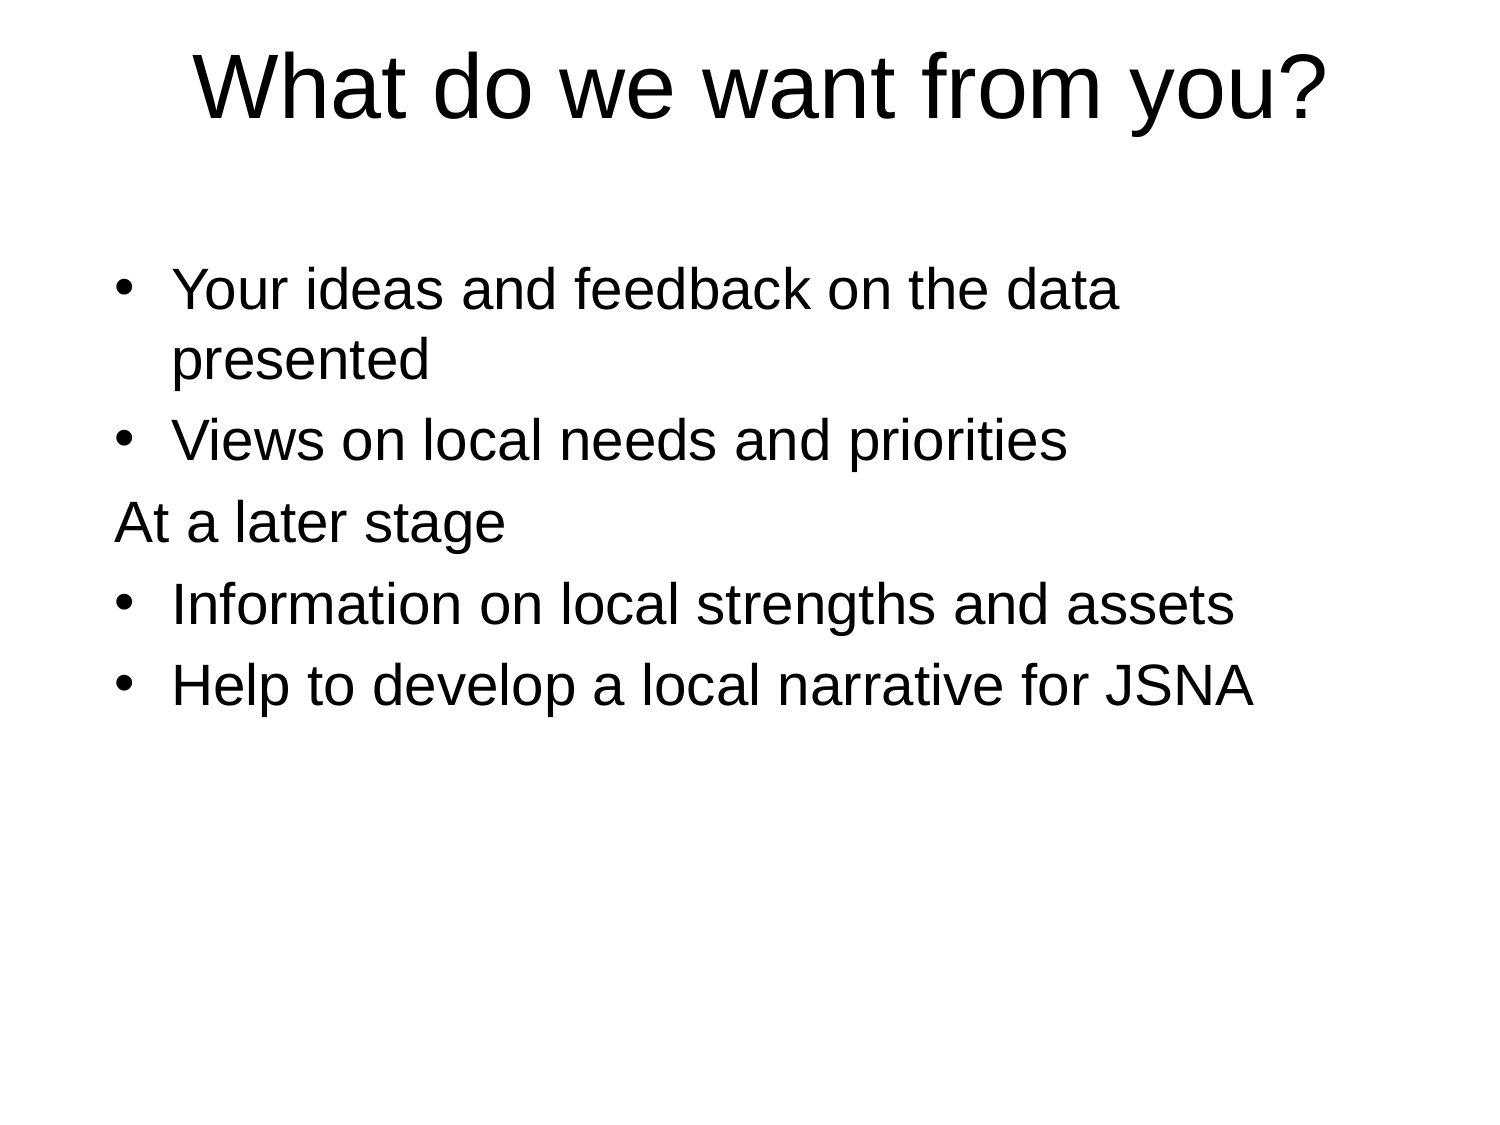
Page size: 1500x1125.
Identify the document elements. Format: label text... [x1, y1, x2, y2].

title What do we want from you? [123, 19, 1399, 207]
list Your ideas and feedback on the data presented Views on local needs and priorities At a later stage Information on local strengths and assets Help to develop a local narrative for JSNA [100, 243, 1376, 769]
